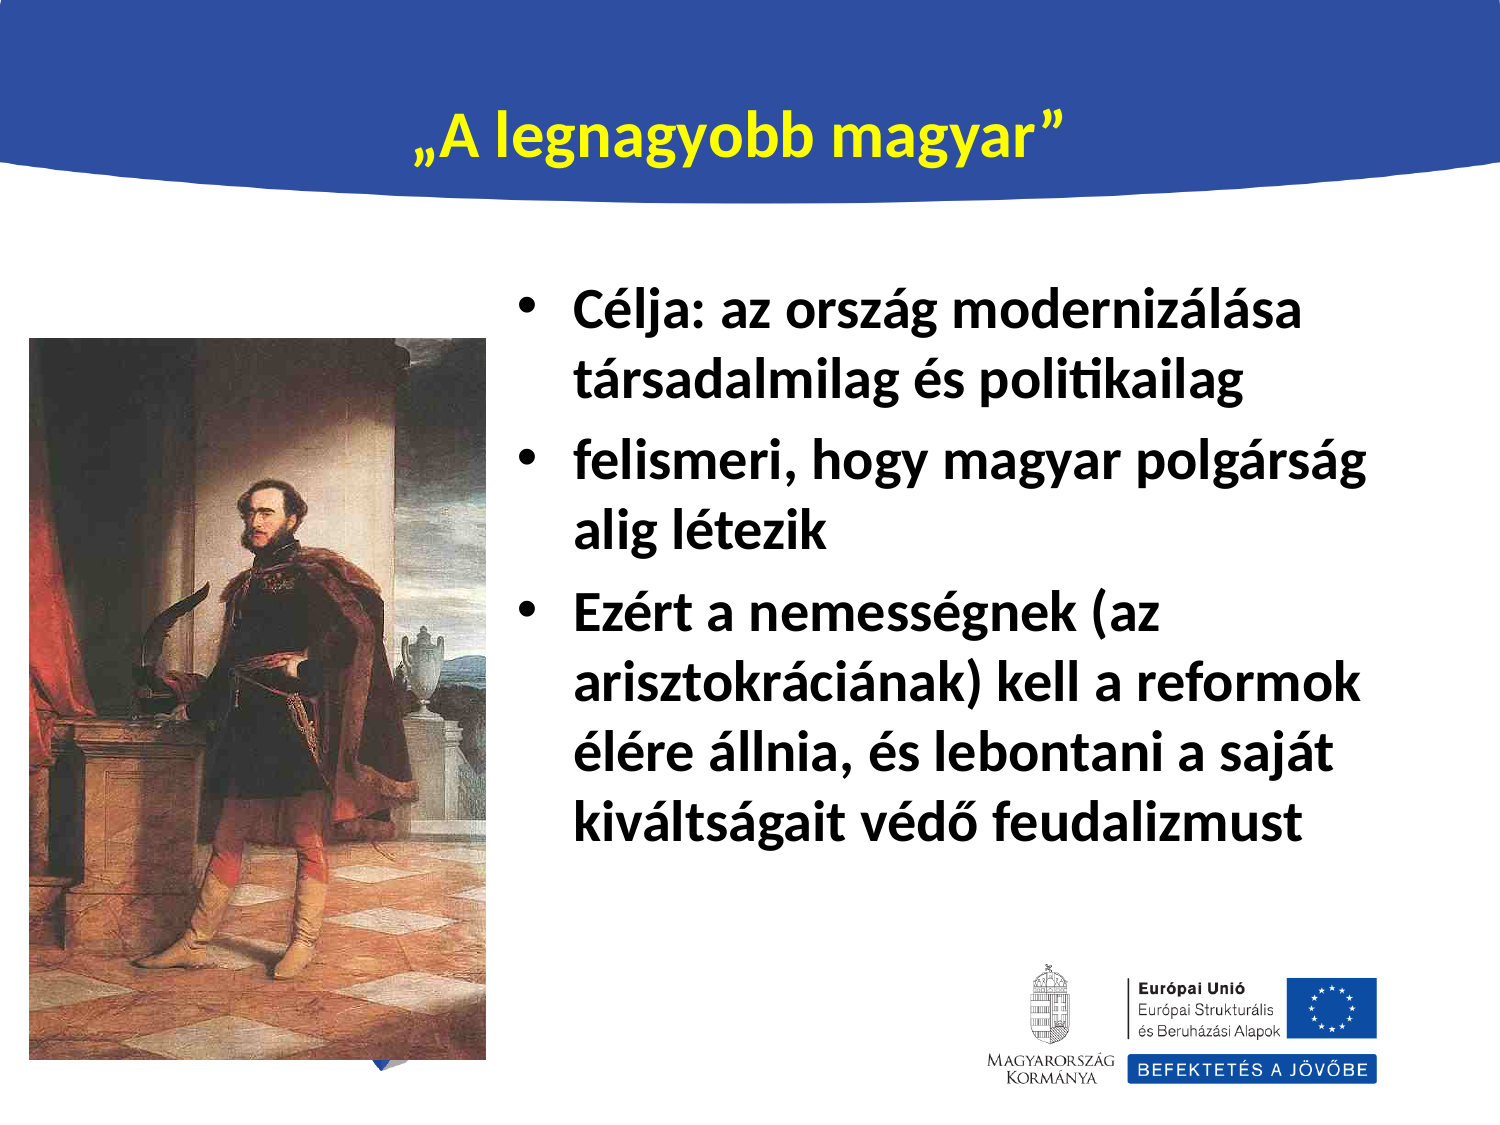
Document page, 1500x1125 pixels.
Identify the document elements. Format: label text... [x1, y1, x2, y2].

title „A legnagyobb magyar” [75, 45, 1425, 197]
picture [0, 0, 1500, 1125]
list Célja: az ország modernizálása társadalmilag és politikailag felismeri, hogy magyar polgárság alig létezik Ezért a nemességnek (az arisztokráciának) kell a reformok élére állnia, és lebontani a saját kiváltságait védő feudalizmust [501, 262, 1425, 1083]
